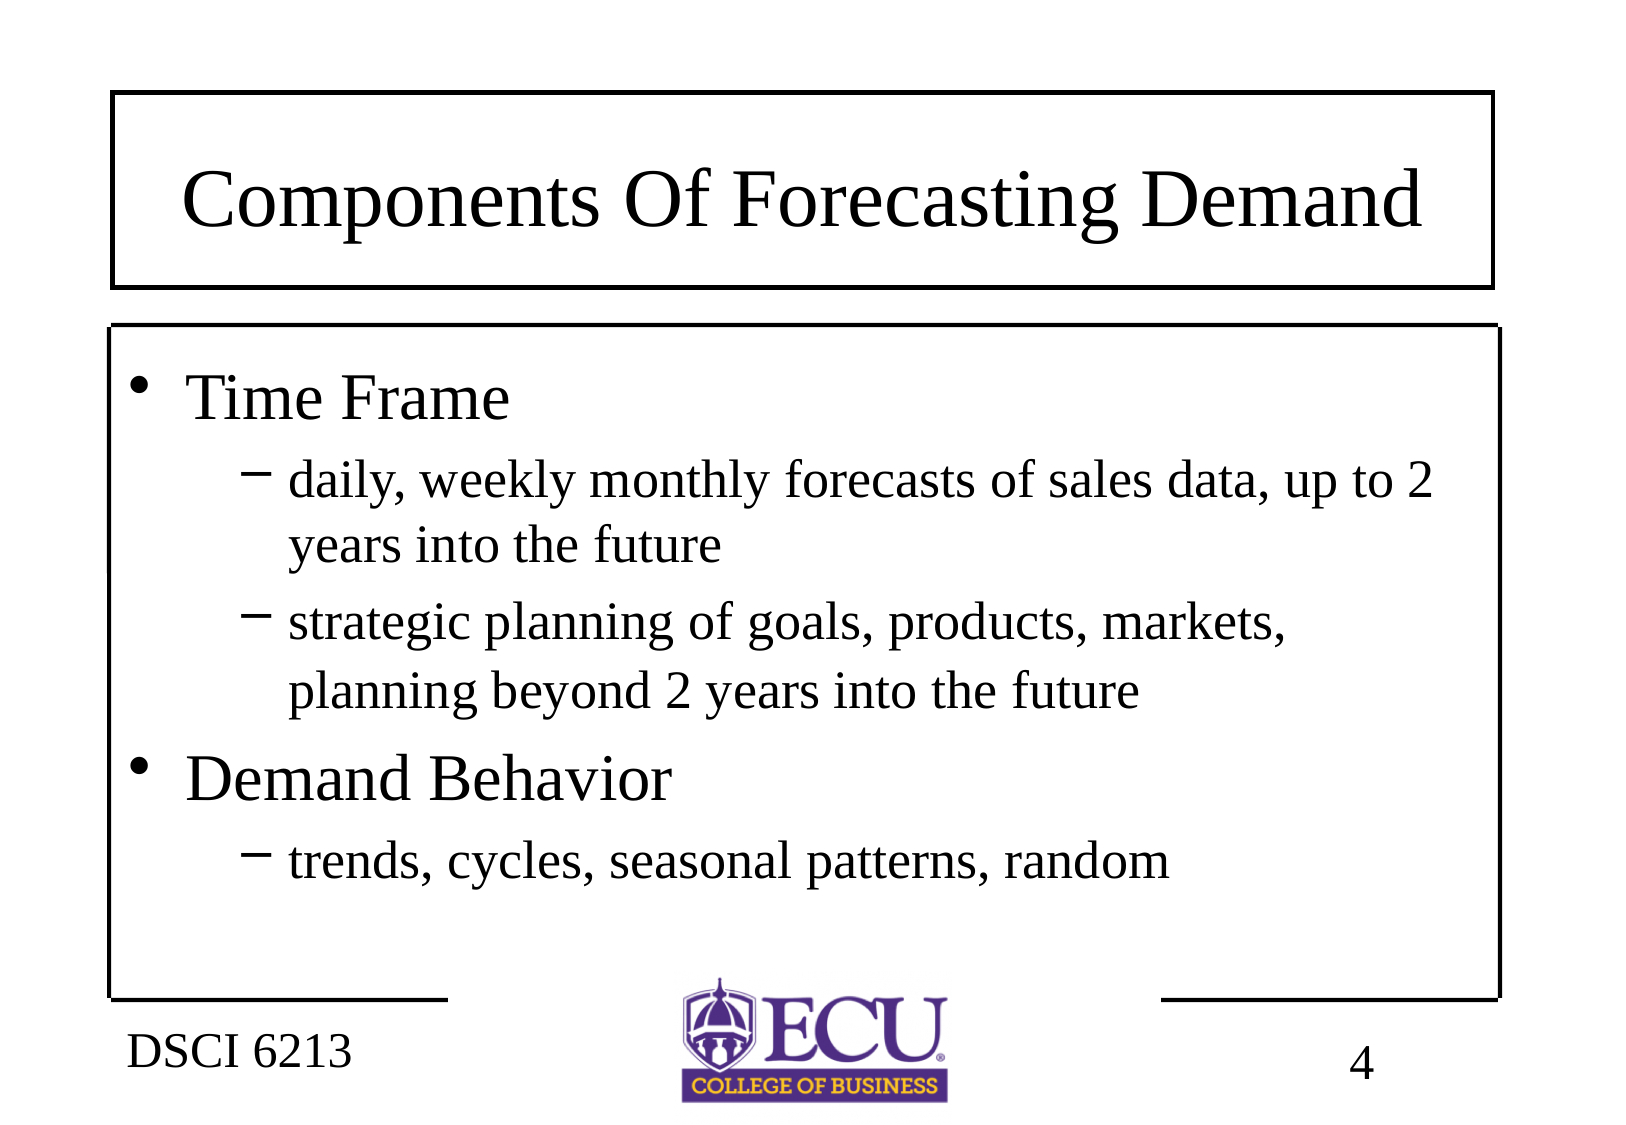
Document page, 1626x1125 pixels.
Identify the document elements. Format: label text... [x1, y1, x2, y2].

title Components Of Forecasting Demand [110, 94, 1495, 293]
picture [674, 1063, 952, 1124]
list Time Frame daily, weekly monthly forecasts of sales data, up to 2 years into the future strategic planning of goals, products, markets, planning beyond 2 years into the future Demand Behavior trends, cycles, seasonal patterns, random [114, 345, 1475, 1063]
